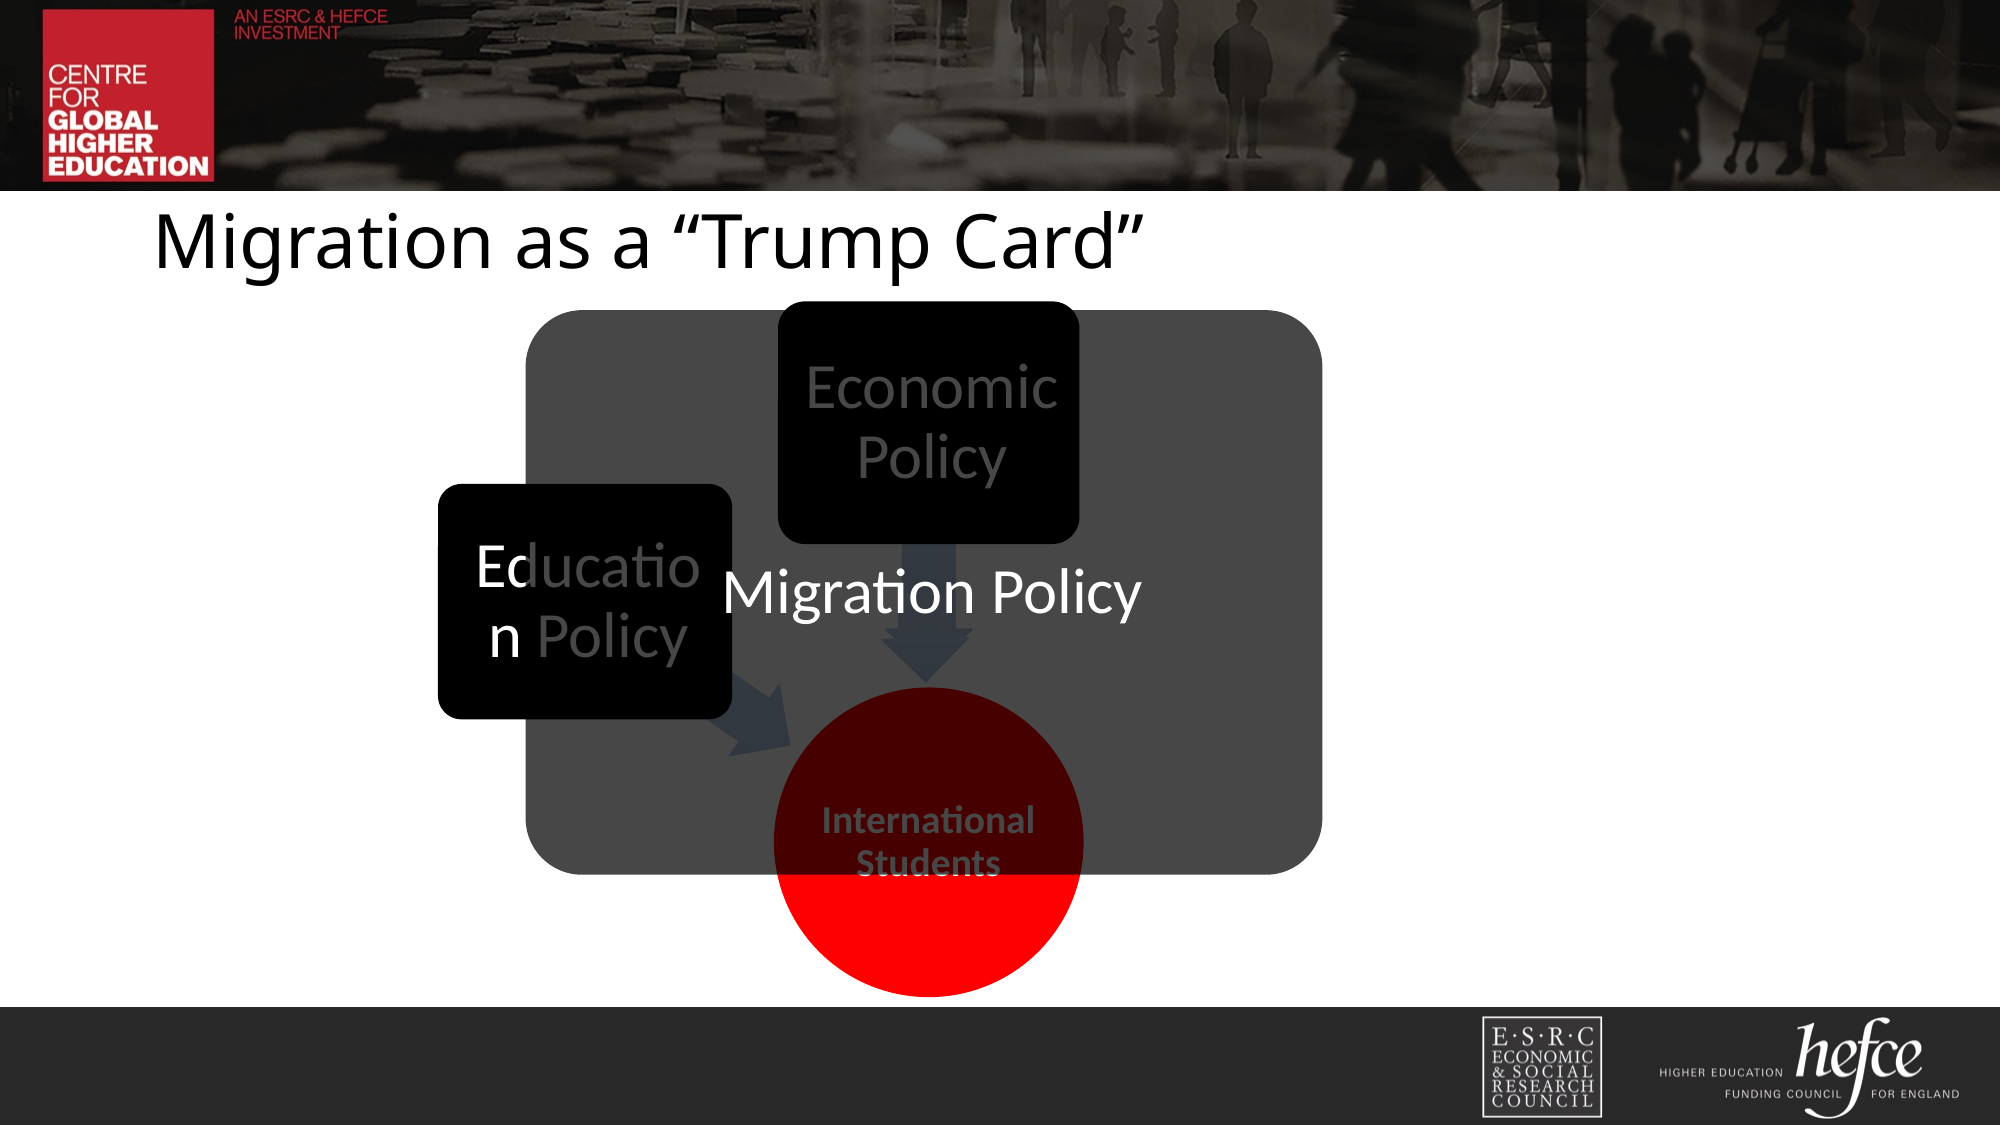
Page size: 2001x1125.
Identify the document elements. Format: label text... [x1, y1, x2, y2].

text_box Migration as a “Trump Card” [137, 196, 1863, 414]
picture [0, 0, 2000, 191]
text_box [525, 304, 1584, 998]
picture [0, 1007, 2000, 1125]
